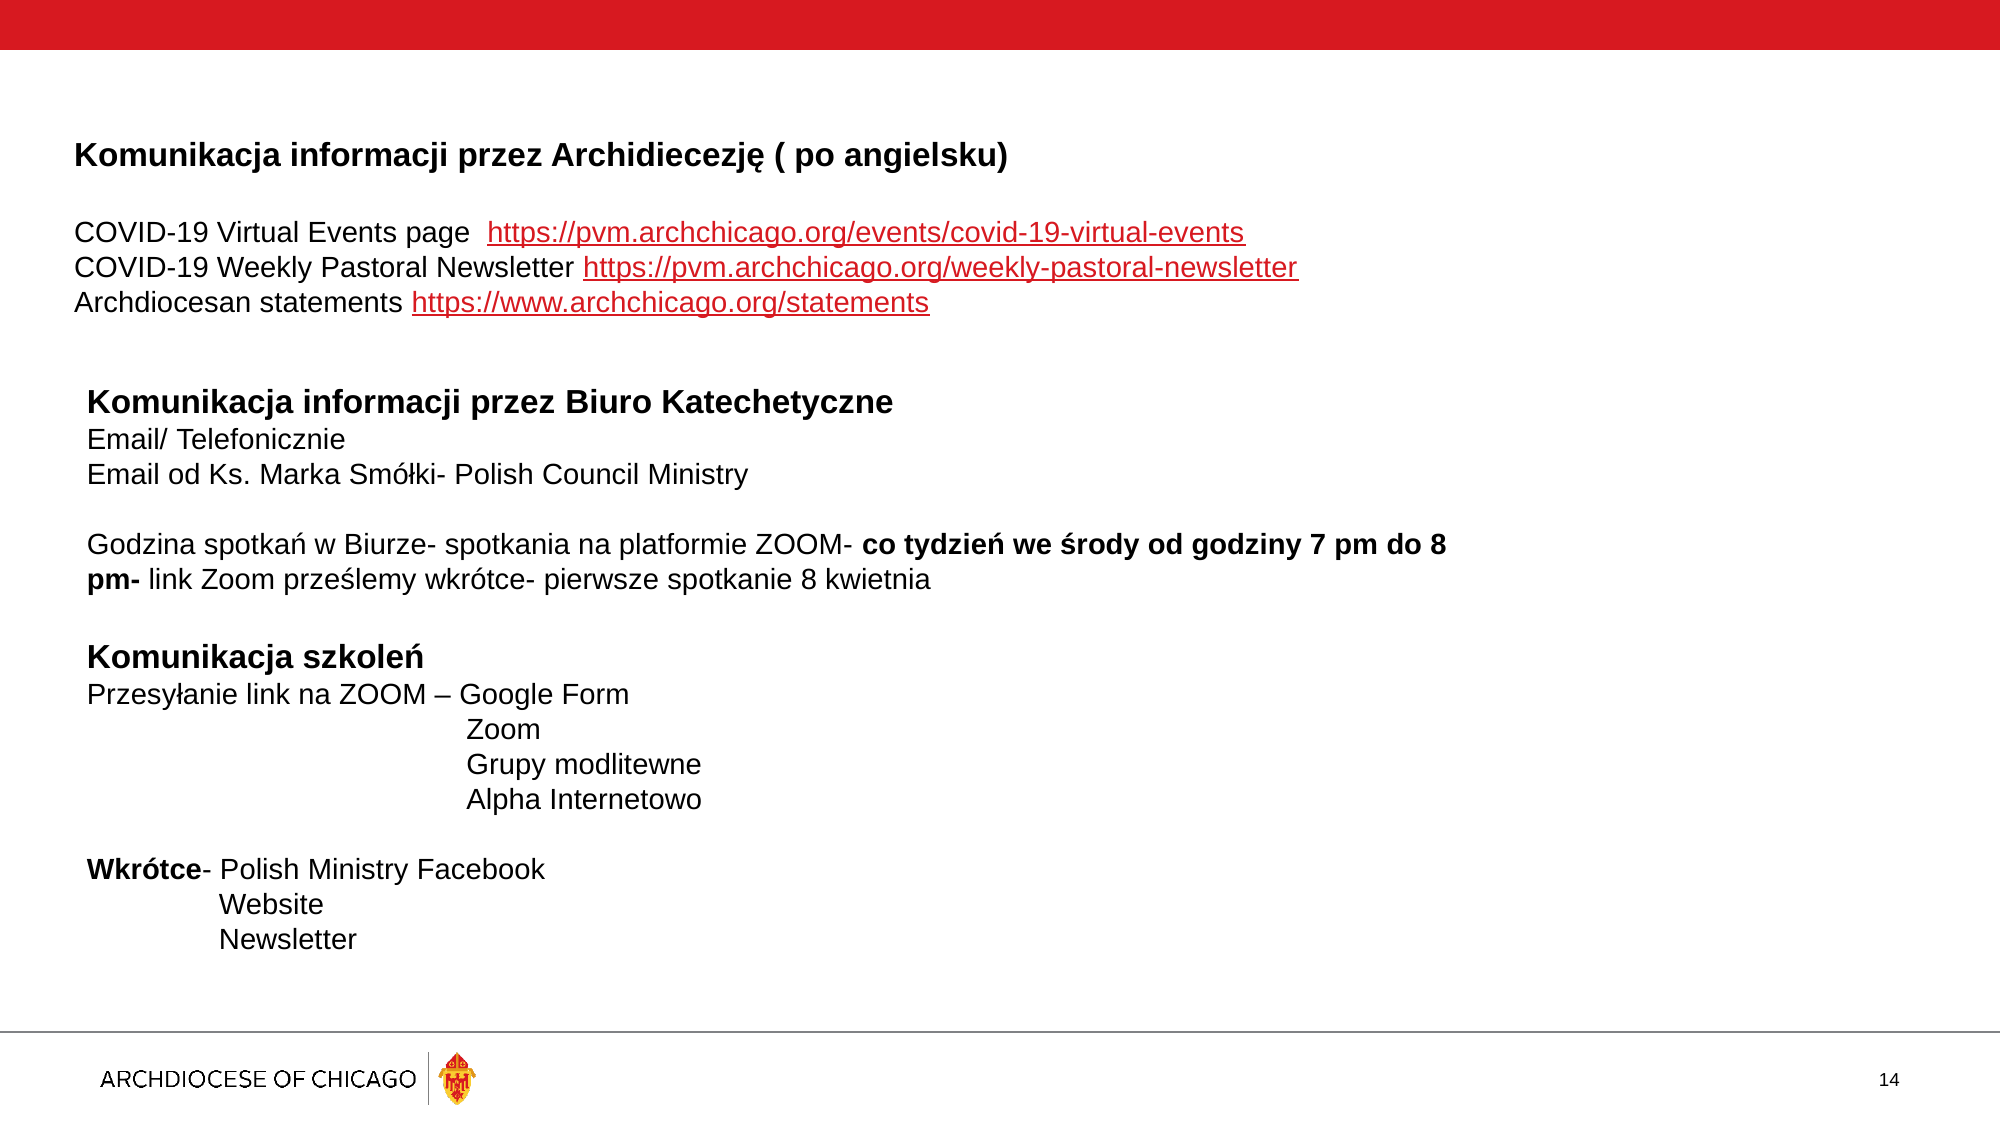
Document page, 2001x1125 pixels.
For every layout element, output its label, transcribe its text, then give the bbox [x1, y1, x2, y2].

slide_number 14 [1820, 1068, 1900, 1096]
picture [100, 1052, 476, 1105]
text_box Komunikacja informacji przez Archidiecezję ( po angielsku) COVID-19 Virtual Events page https://pvm.archchicago.org/events/covid-19-virtual-events COVID-19 Weekly Pastoral Newsletter https://pvm.archchicago.org/weekly-pastoral-newsletter Archdiocesan statements https://www.archchicago.org/statements [59, 125, 1696, 371]
text_box Komunikacja informacji przez Biuro Katechetyczne Email/ Telefonicznie Email od Ks. Marka Smółki- Polish Council Ministry Godzina spotkań w Biurze- spotkania na platformie ZOOM- co tydzień we środy od godziny 7 pm do 8 pm- link Zoom prześlemy wkrótce- pierwsze spotkanie 8 kwietnia Komunikacja szkoleń Przesyłanie link na ZOOM – Google Form Zoom Grupy modlitewne Alpha Internetowo Wkrótce- Polish Ministry Facebook Website Newsletter [72, 373, 1500, 1003]
